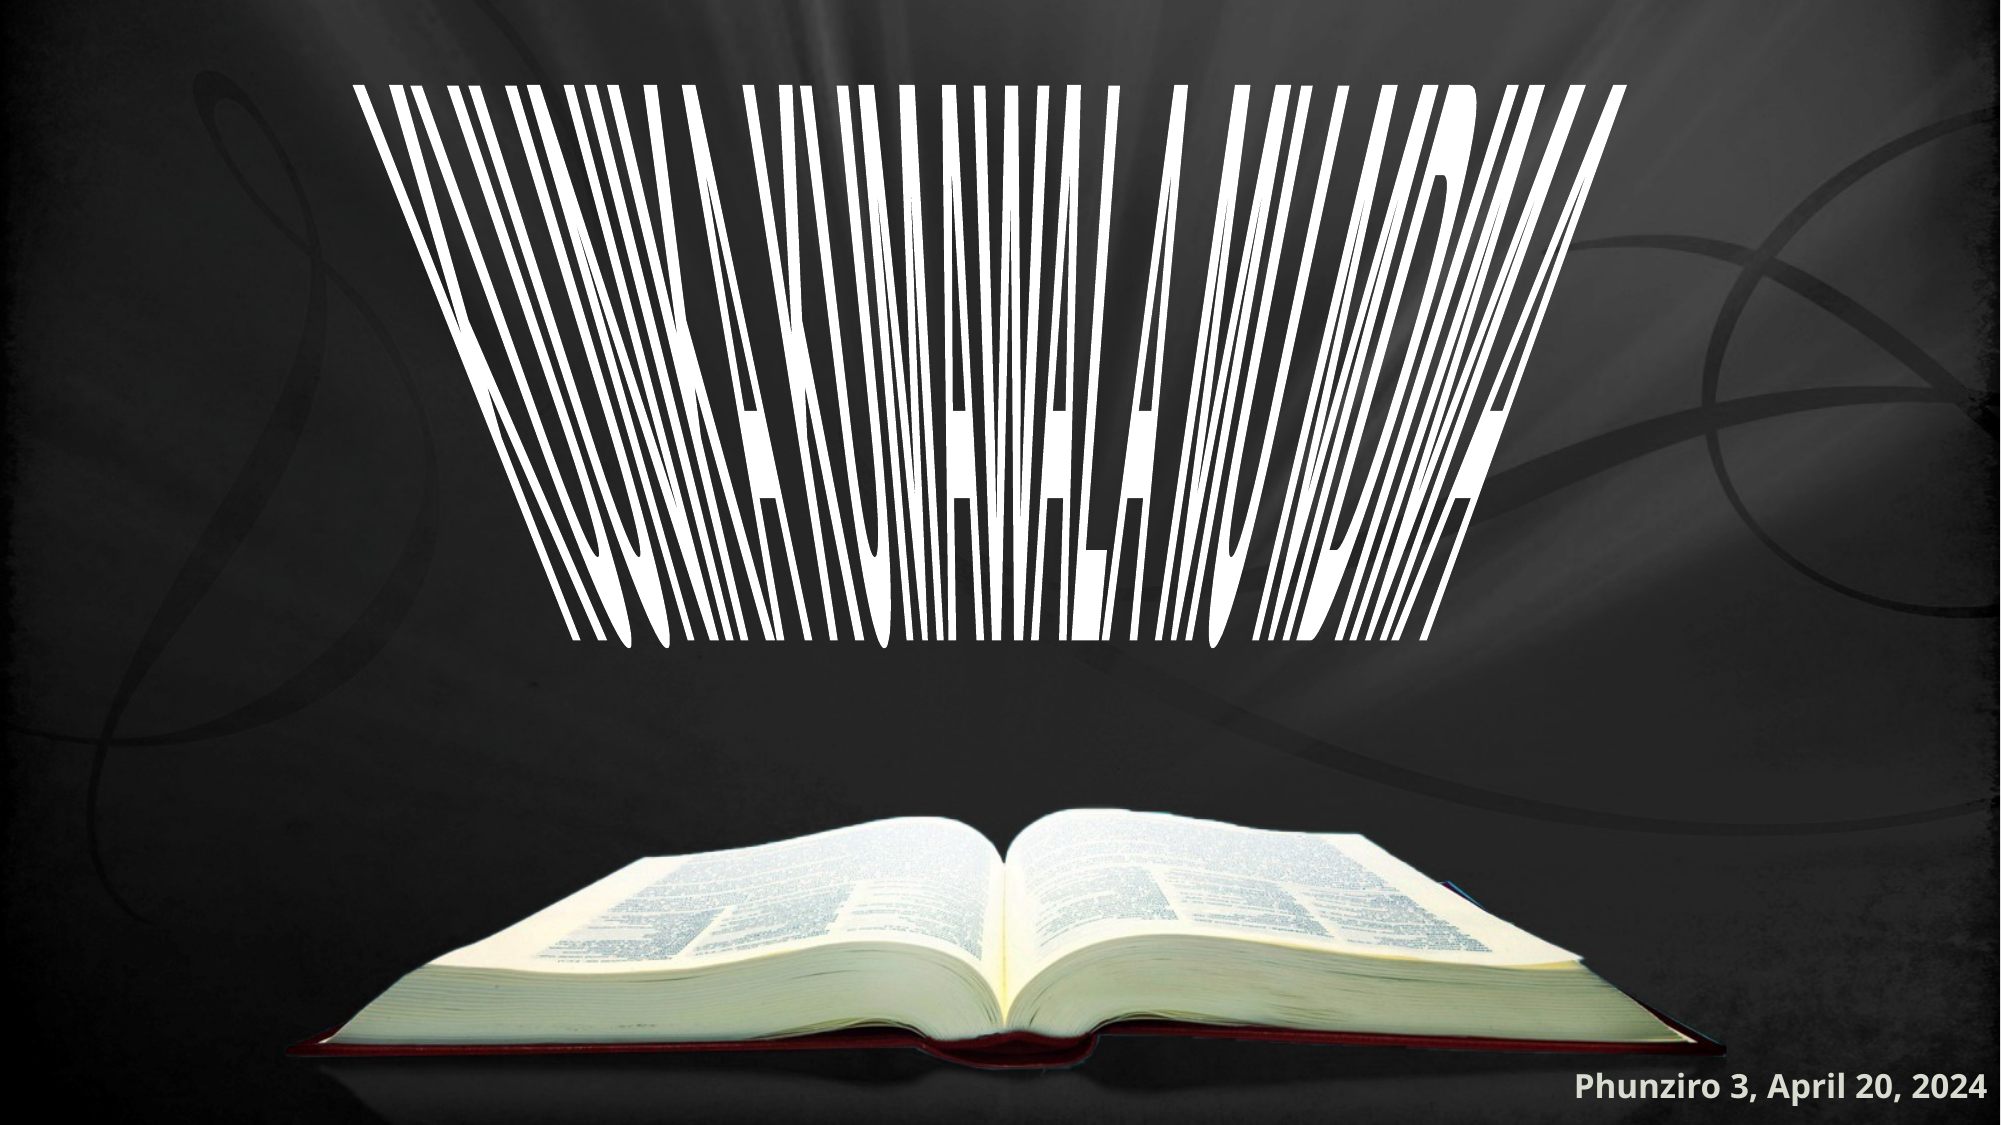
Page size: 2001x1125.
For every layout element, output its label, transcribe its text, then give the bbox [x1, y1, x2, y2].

picture [0, 0, 2001, 1125]
text_box Phunziro 3, April 20, 2024 [1558, 1057, 2000, 1113]
